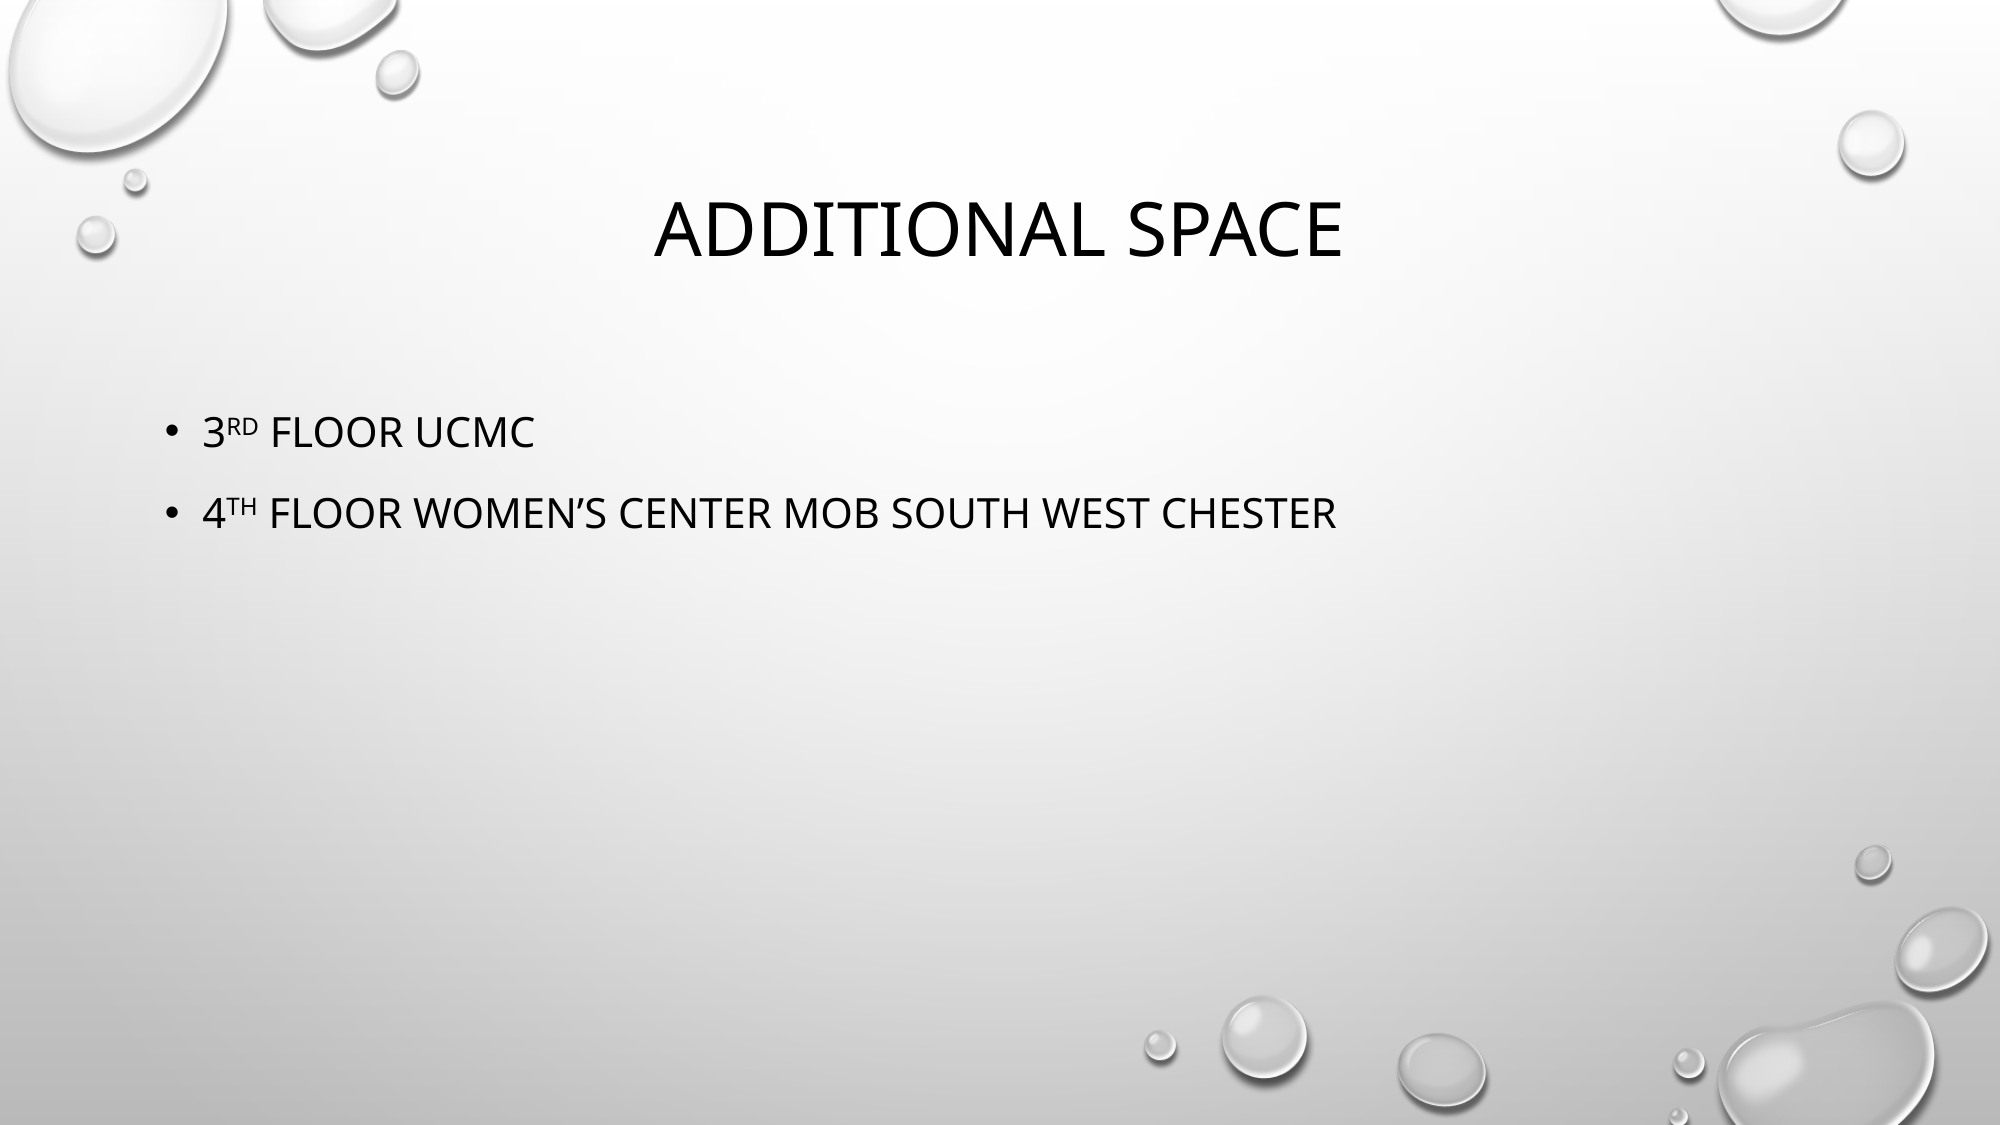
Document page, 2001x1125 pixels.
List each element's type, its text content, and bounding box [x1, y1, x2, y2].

picture [0, 0, 2000, 1125]
title Additional space [149, 101, 1851, 364]
list 3rd floor ucmc 4th floor women’s center mob south west chester [149, 388, 1850, 950]
